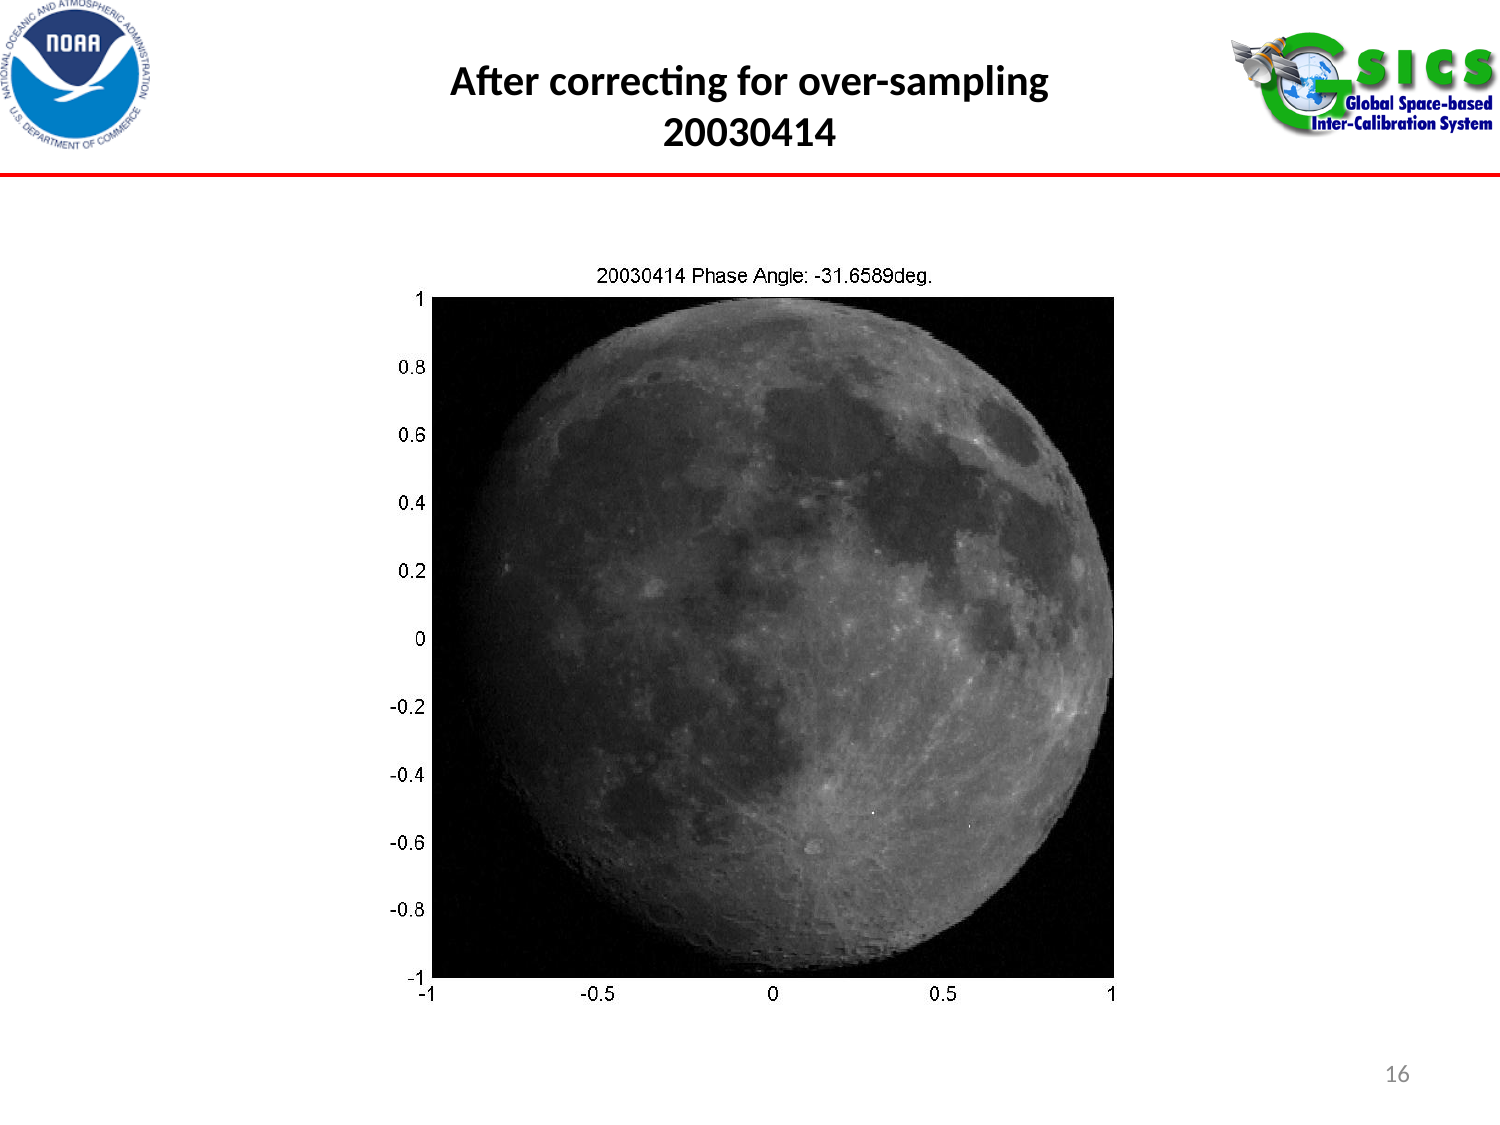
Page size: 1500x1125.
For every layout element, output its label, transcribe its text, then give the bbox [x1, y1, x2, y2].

slide_number 16 [1074, 1042, 1425, 1103]
picture [374, 262, 1138, 1013]
picture [0, 0, 150, 150]
picture [1223, 24, 1500, 138]
title After correcting for over-sampling 20030414 [75, 45, 1425, 163]
